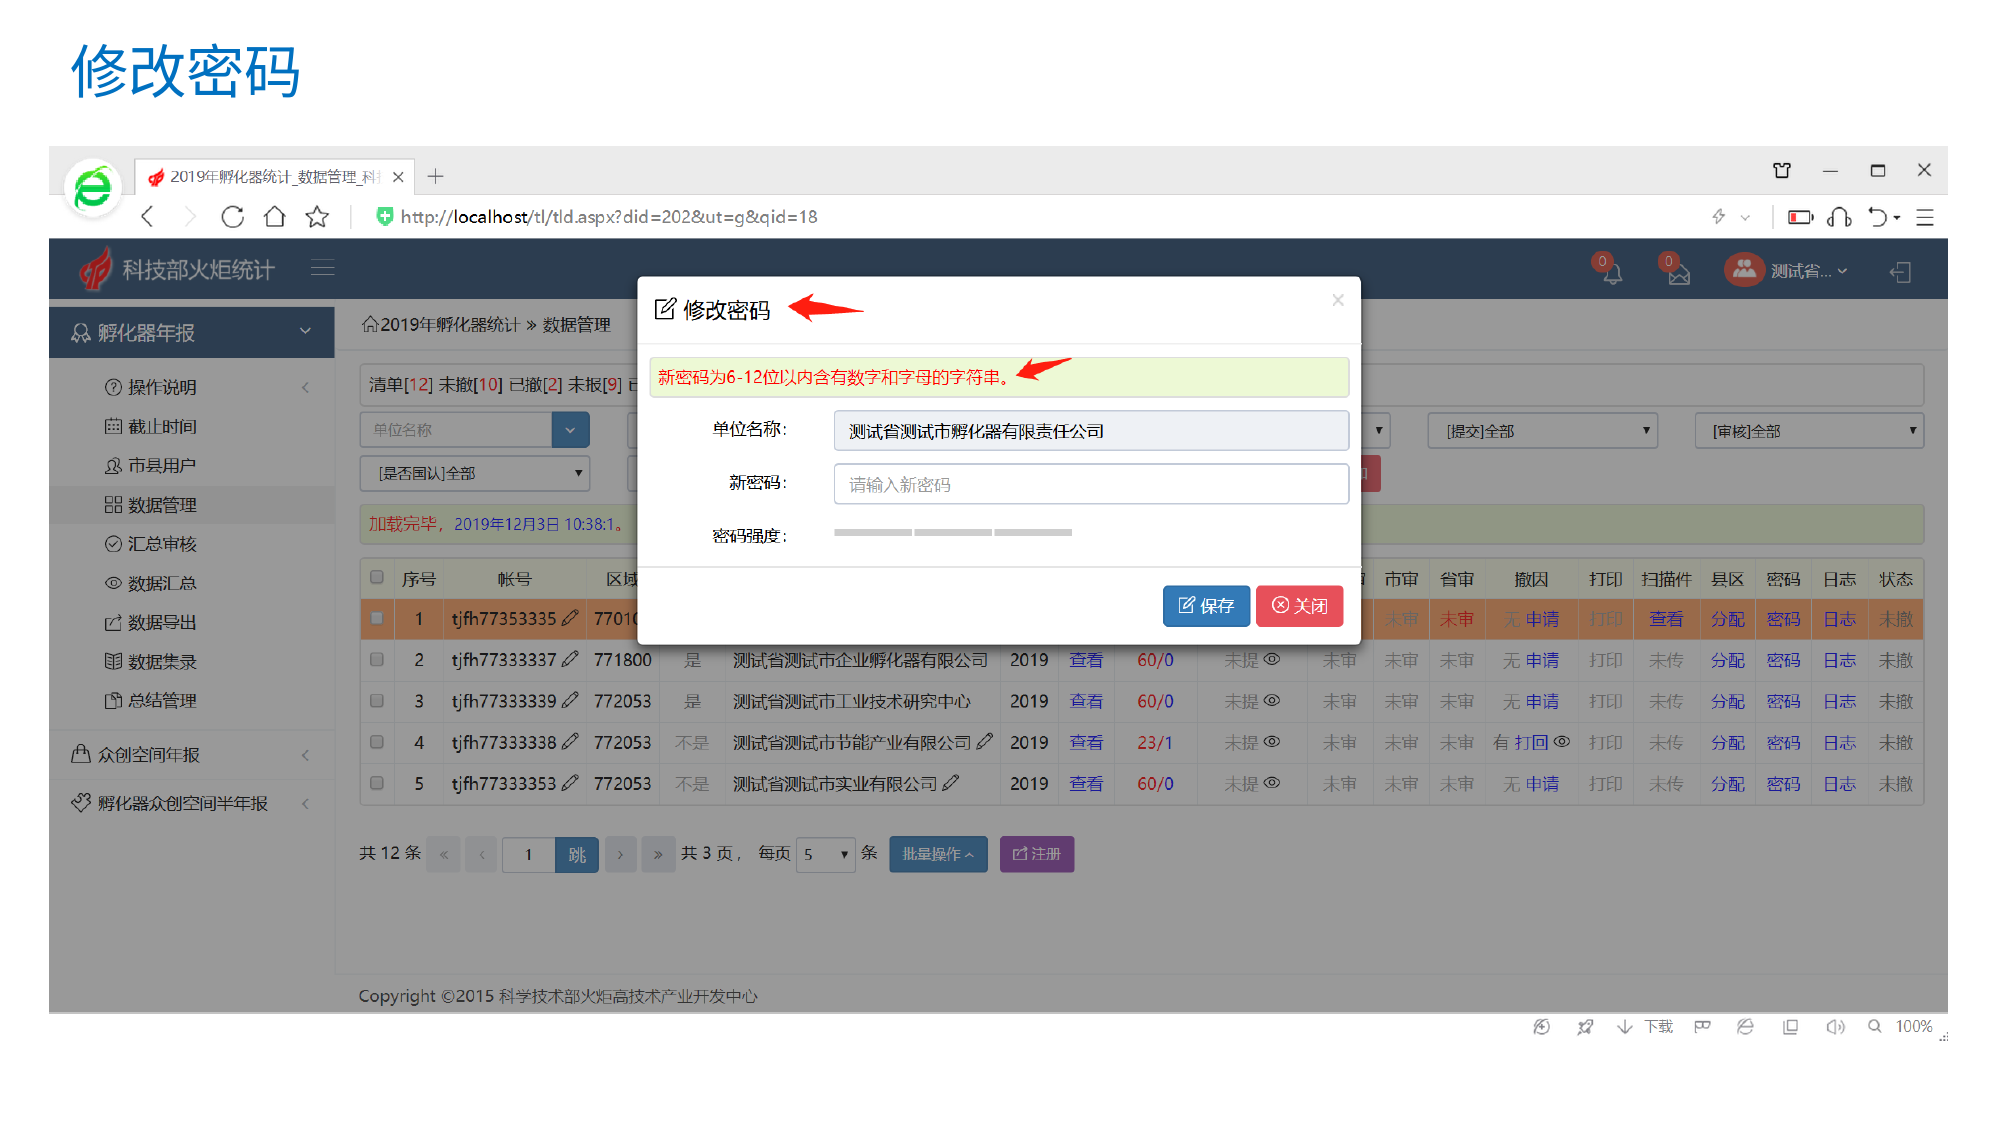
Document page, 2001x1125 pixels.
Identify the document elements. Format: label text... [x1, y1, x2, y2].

text_box 修改密码 [55, 4, 1933, 145]
picture [49, 146, 1948, 1041]
